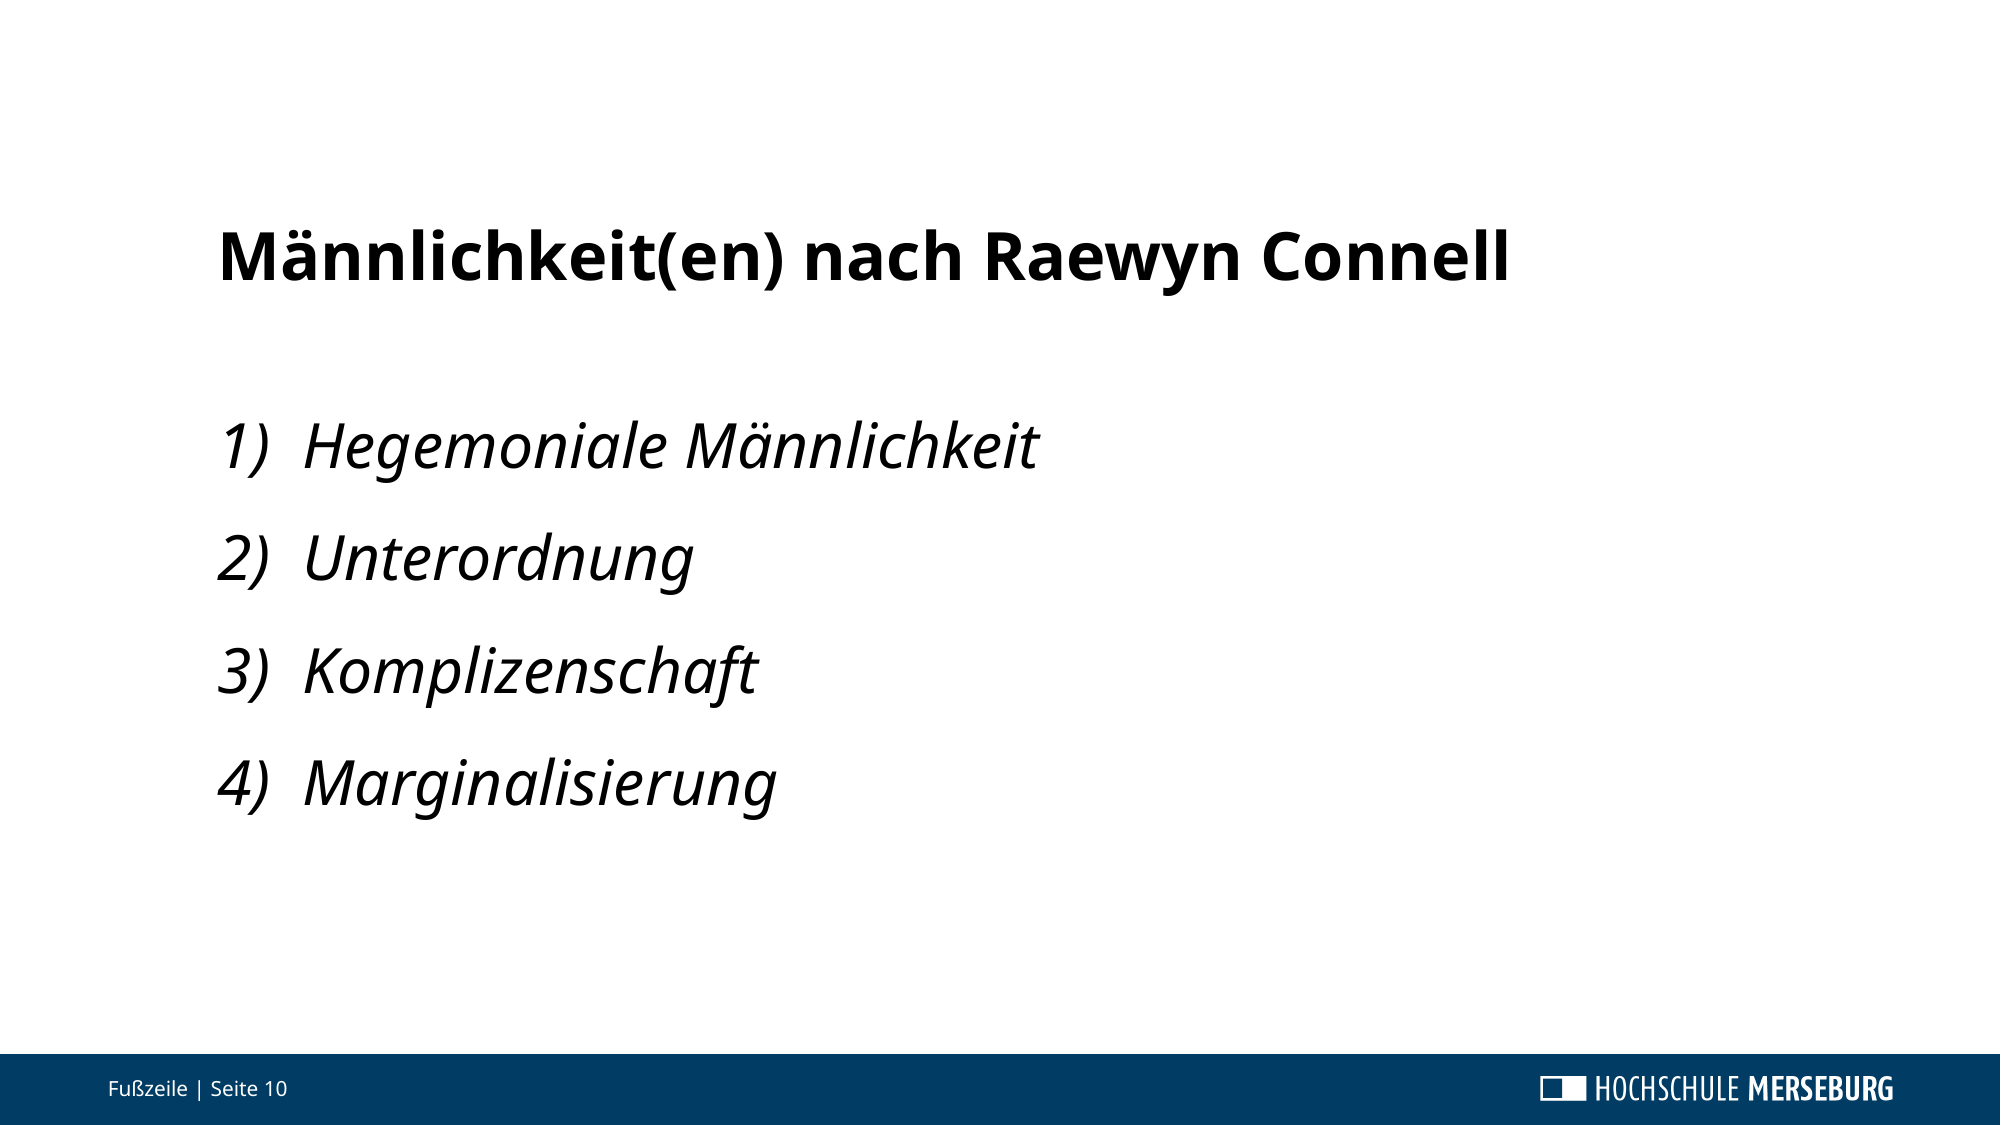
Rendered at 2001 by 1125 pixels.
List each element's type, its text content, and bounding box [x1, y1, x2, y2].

text_box Männlichkeit(en) nach Raewyn Connell Hegemoniale Männlichkeit Unterordnung Komplizenschaft Marginalisierung [203, 206, 1816, 826]
picture [1537, 1069, 1898, 1106]
